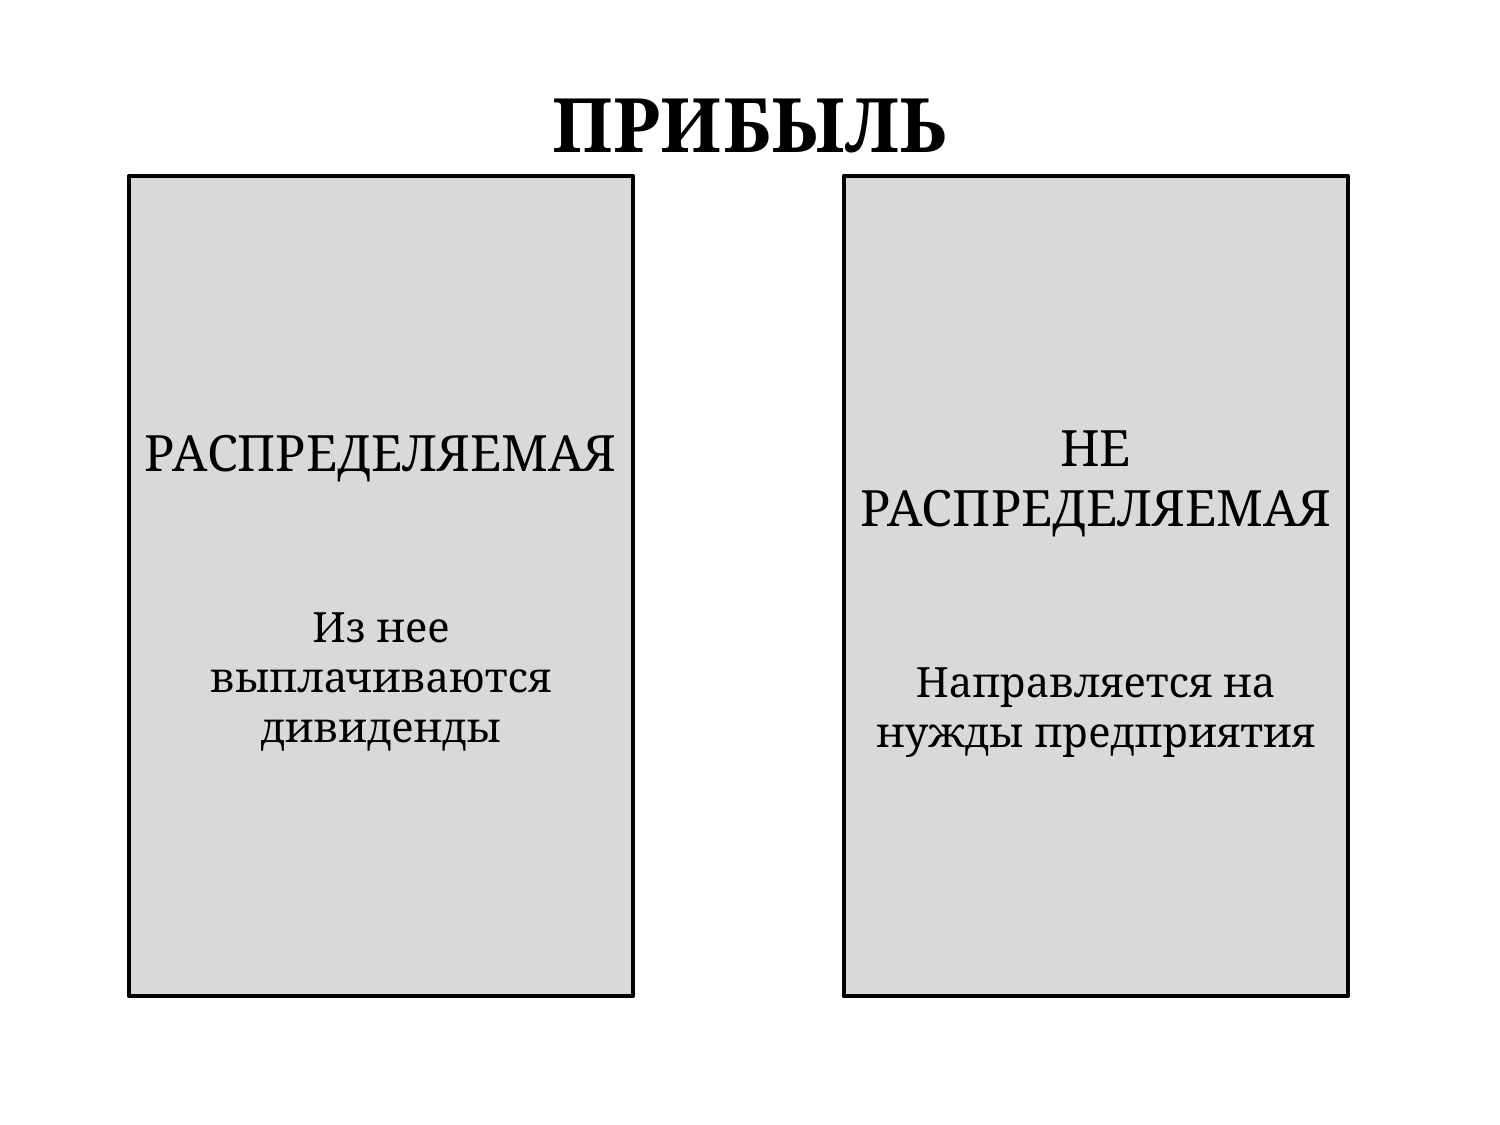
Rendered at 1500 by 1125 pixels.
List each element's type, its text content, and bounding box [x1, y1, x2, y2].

text_box НЕ РАСПРЕДЕЛЯЕМАЯ Направляется на нужды предприятия [842, 174, 1350, 998]
text_box РАСПРЕДЕЛЯЕМАЯ Из нее выплачиваются дивиденды [127, 174, 635, 998]
title ПРИБЫЛЬ [75, 45, 1425, 200]
